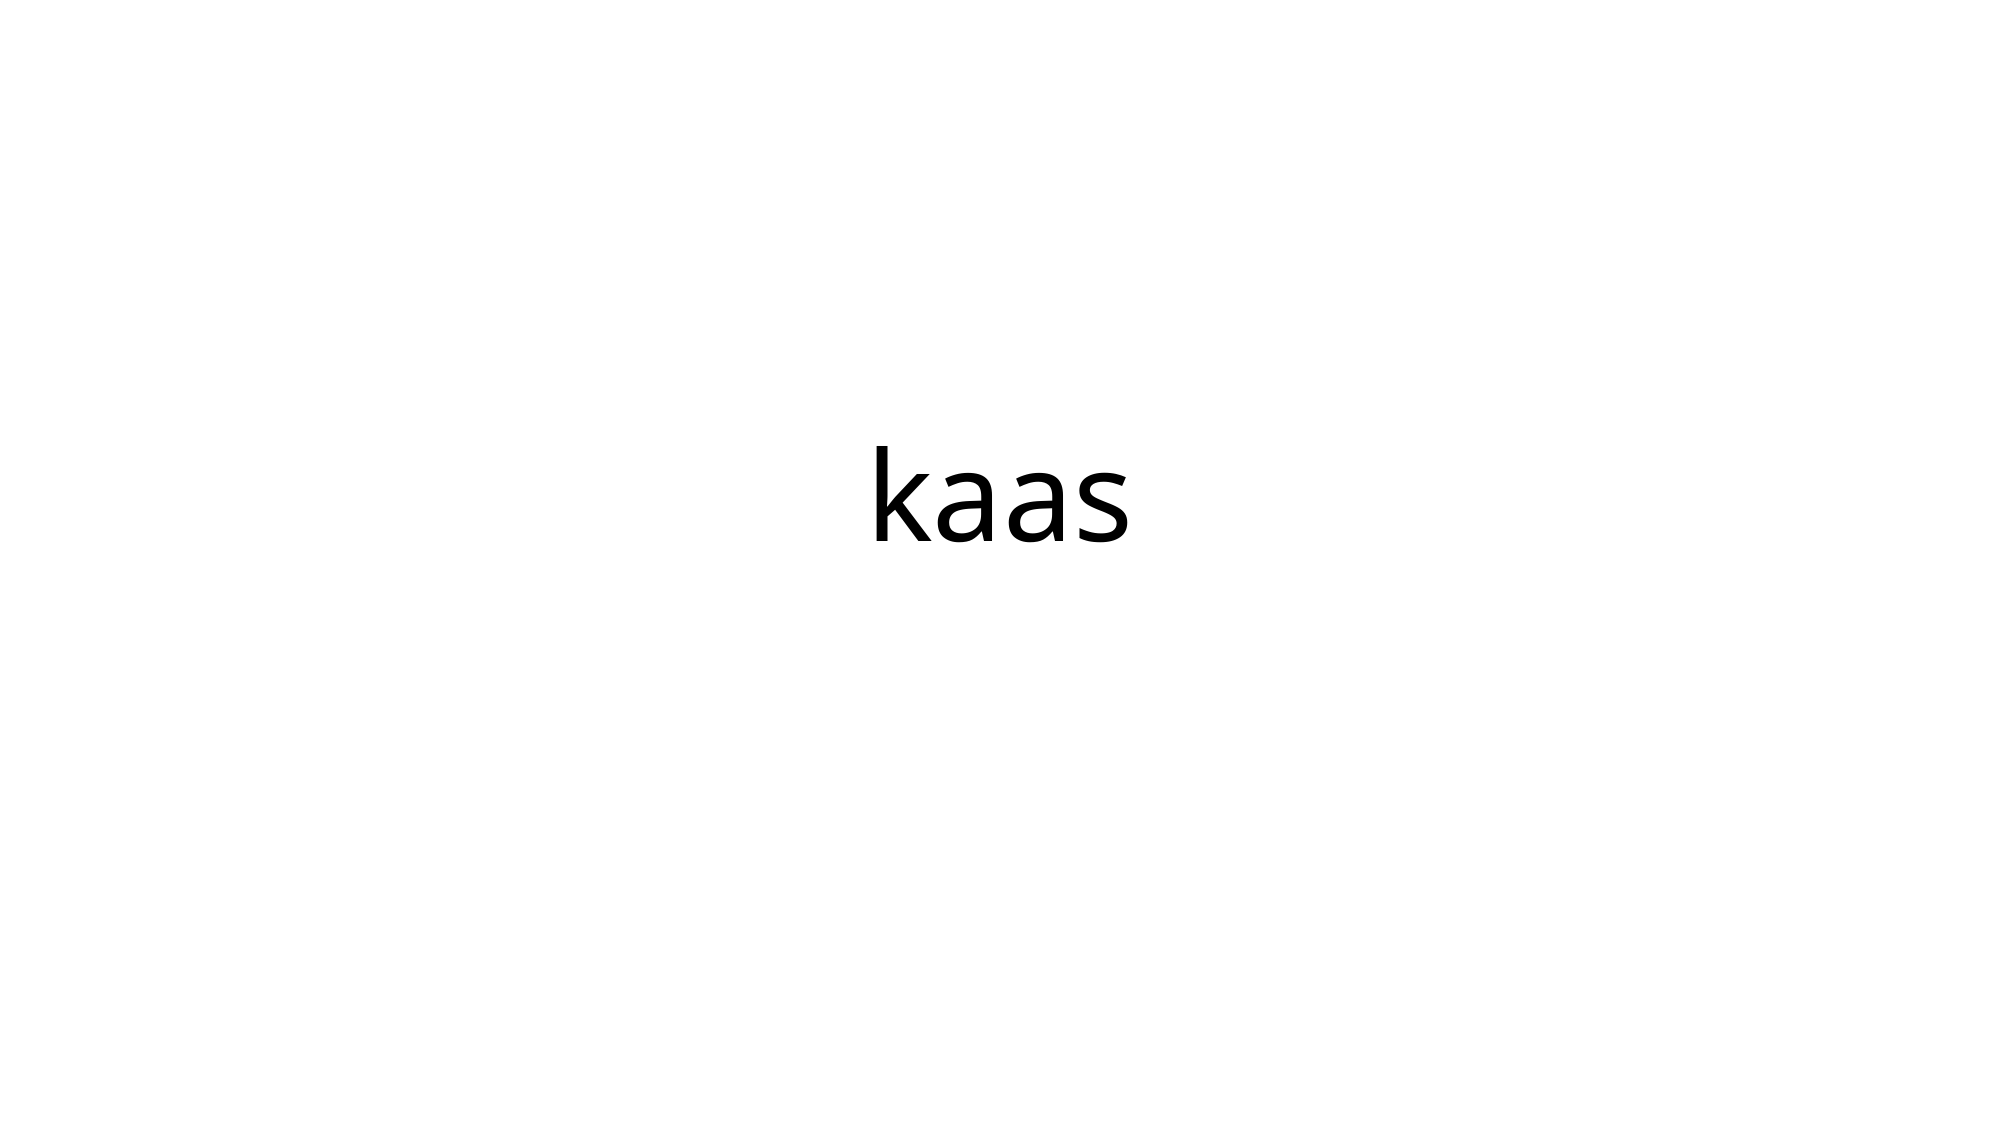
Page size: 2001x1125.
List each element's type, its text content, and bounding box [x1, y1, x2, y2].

title kaas [249, 184, 1750, 576]
